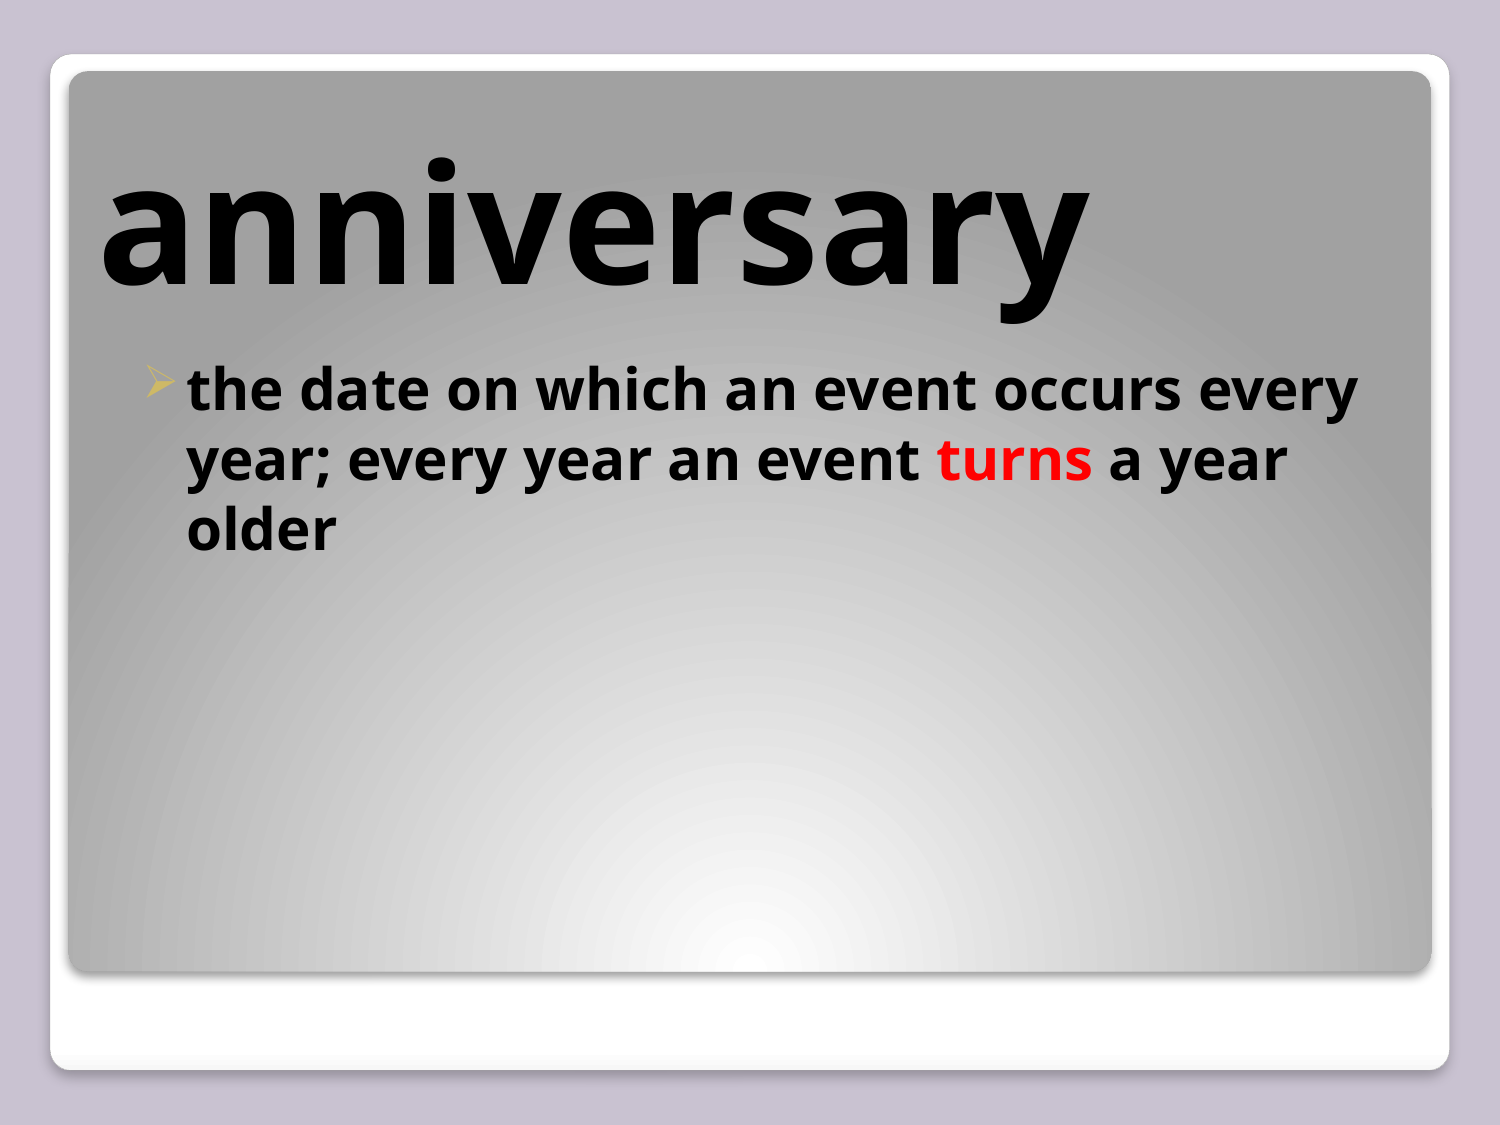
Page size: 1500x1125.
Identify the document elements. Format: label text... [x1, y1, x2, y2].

list the date on which an event occurs every year; every year an event turns a year older [112, 337, 1455, 1025]
title anniversary [82, 87, 1425, 325]
